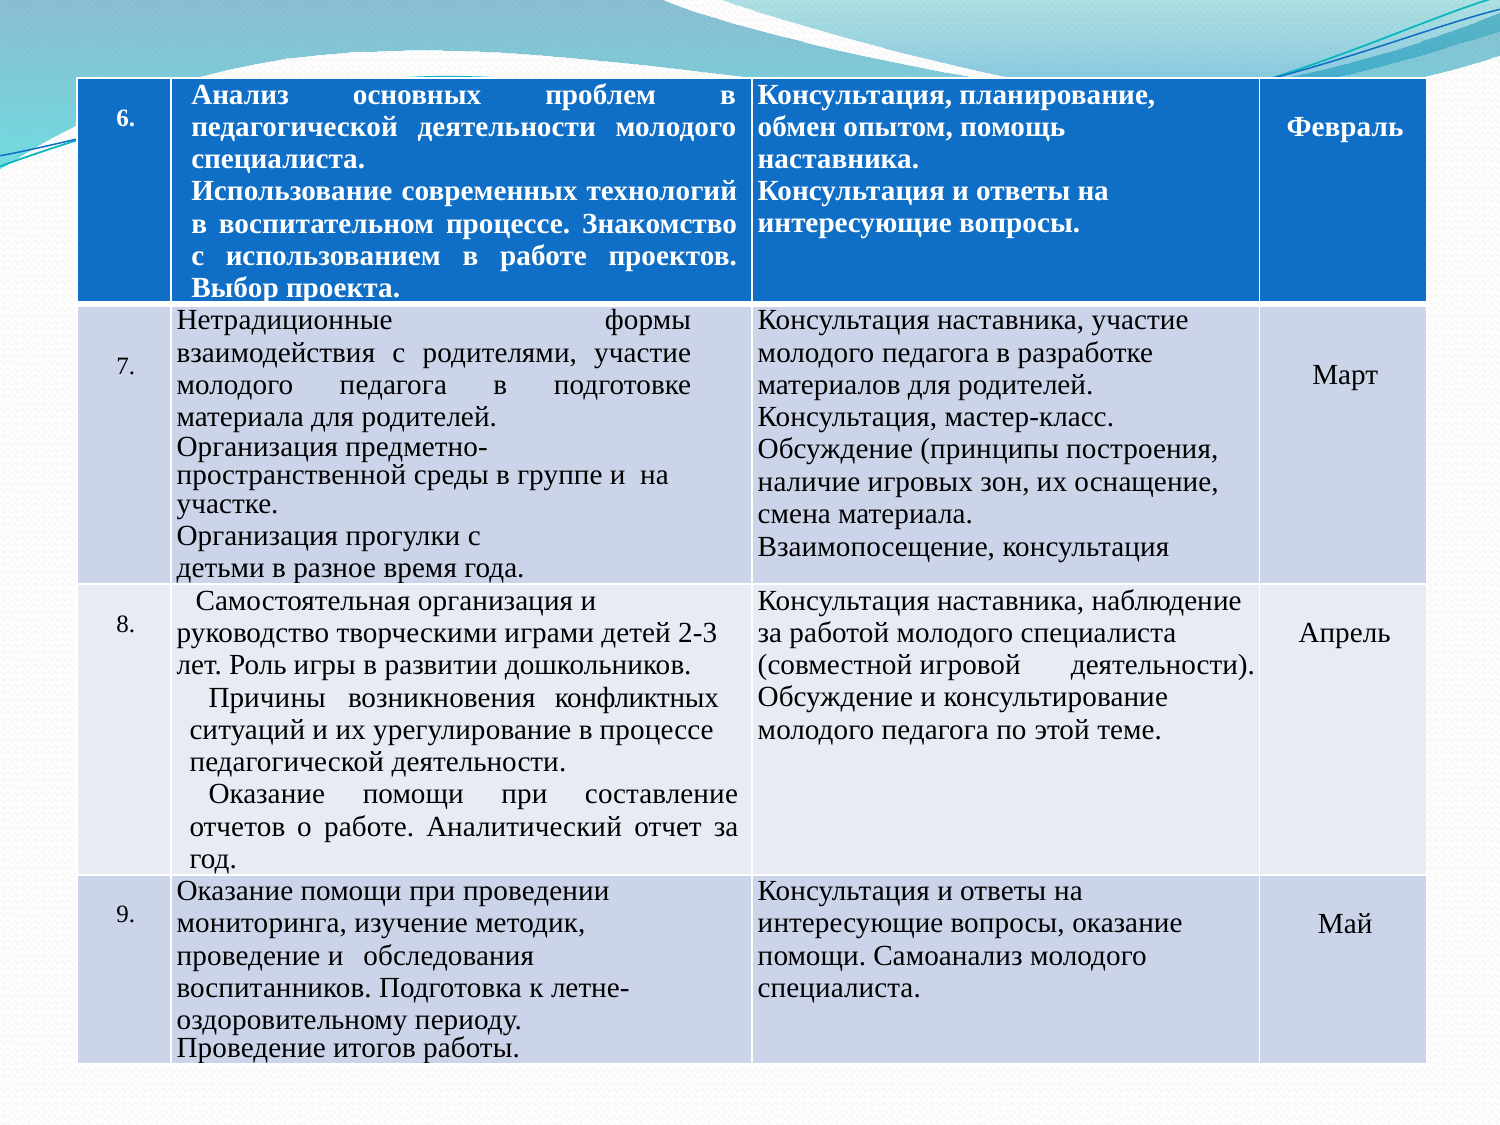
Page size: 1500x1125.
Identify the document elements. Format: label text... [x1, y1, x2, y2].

table_header Консультация, планирование, обмен опытом, помощь наставника. Консультация и ответы на интересующие вопросы. [753, 79, 1259, 301]
table_cell Самостоятельная организация и руководство творческими играми детей 2-3 лет. Роль игры в развитии дошкольников. Причины возникновения конфликтных ситуаций и их урегулирование в процессе педагогической деятельности. Оказание помощи при составление отчетов о работе. Аналитический отчет за год. [172, 585, 751, 874]
table_cell Нетрадиционные формы взаимодействия с родителями, участие молодого педагога в подготовке материала для родителей. Организация предметно-пространственной среды в группе и на участке. Организация прогулки с детьми в разное время года. [172, 307, 751, 583]
table_cell 9. [78, 876, 170, 1063]
table_cell Май [1260, 876, 1426, 1063]
table_cell Консультация наставника, наблюдение за работой молодого специалиста (совместной игровой деятельности). Обсуждение и консультирование молодого педагога по этой теме. [753, 585, 1259, 874]
table_header Февраль [1260, 79, 1426, 301]
table_cell Март [1260, 307, 1426, 583]
table_cell Консультация и ответы на интересующие вопросы, оказание помощи. Самоанализ молодого специалиста. [753, 876, 1259, 1063]
table_cell Консультация наставника, участие молодого педагога в разработке материалов для родителей. Консультация, мастер-класс. Обсуждение (принципы построения, наличие игровых зон, их оснащение, смена материала. Взаимопосещение, консультация [753, 307, 1259, 583]
table_header Анализ основных проблем в педагогической деятельности молодого специалиста. Использование современных технологий в воспитательном процессе. Знакомство с использованием в работе проектов. Выбор проекта. [172, 79, 751, 301]
table_header 6. [78, 79, 170, 301]
table_cell Оказание помощи при проведении мониторинга, изучение методик, проведение и обследования воспитанников. Подготовка к летне-оздоровительному периоду. Проведение итогов работы. [172, 876, 751, 1063]
table_cell Апрель [1260, 585, 1426, 874]
table_cell 7. [78, 307, 170, 583]
table_cell 8. [78, 585, 170, 874]
